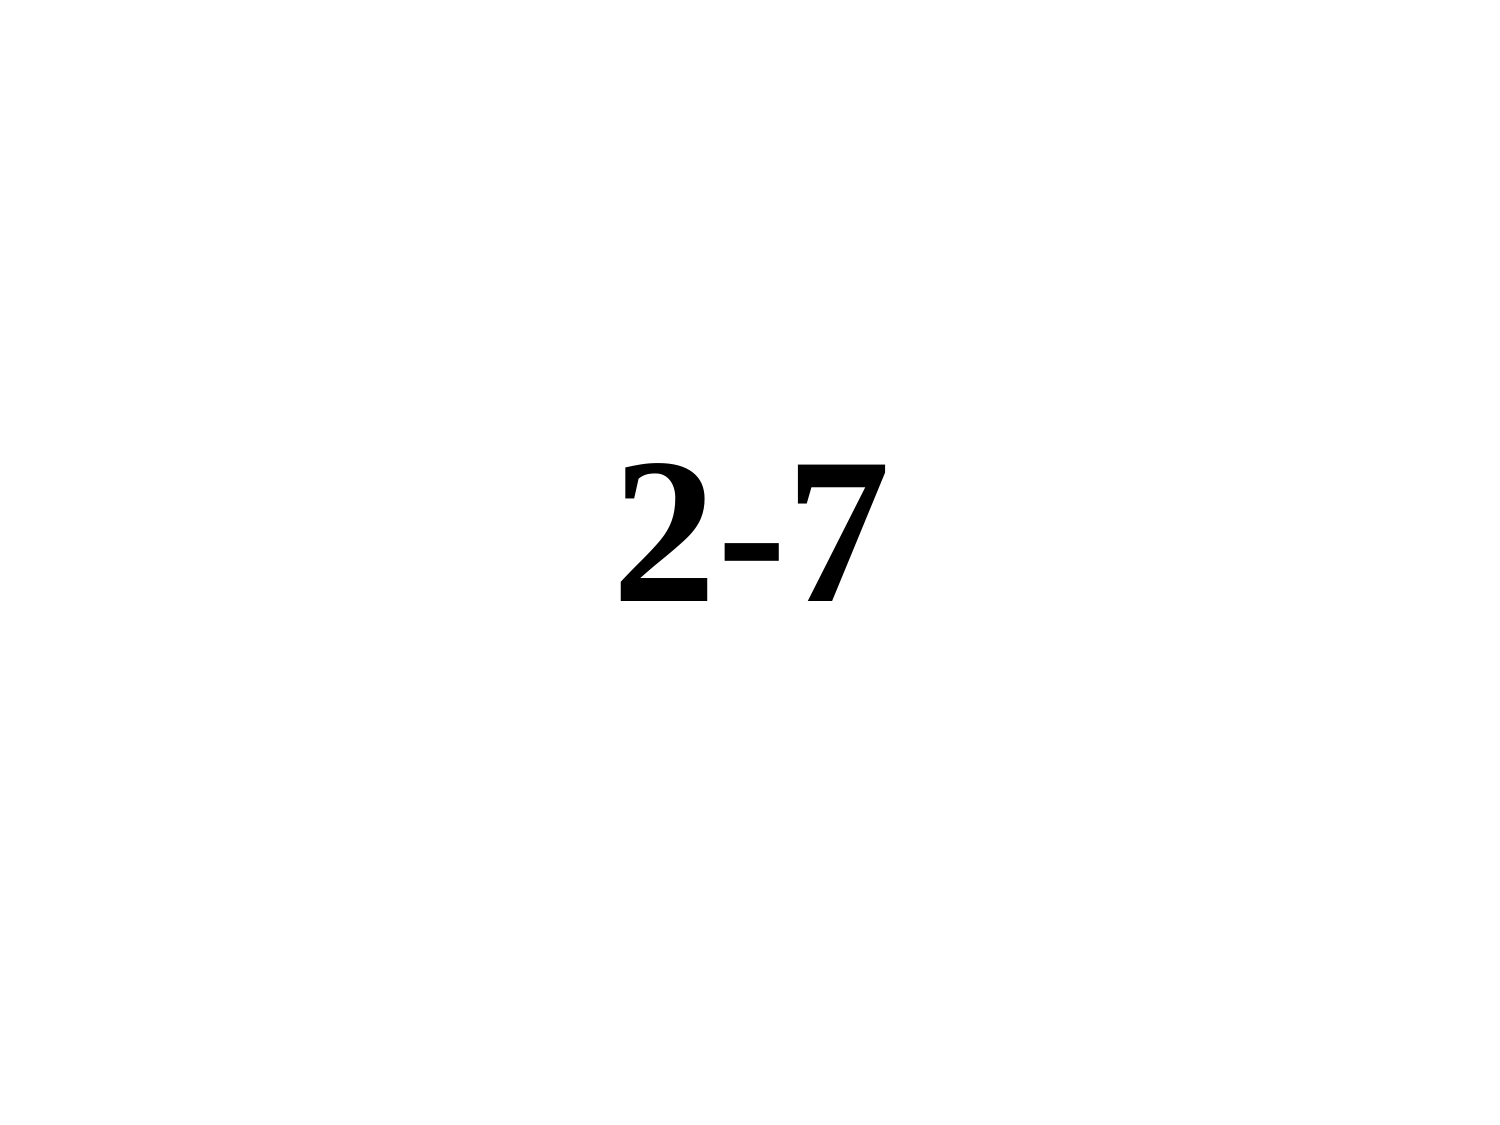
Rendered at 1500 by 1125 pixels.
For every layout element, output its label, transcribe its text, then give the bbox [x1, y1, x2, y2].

list 2-7 [76, 385, 1427, 669]
